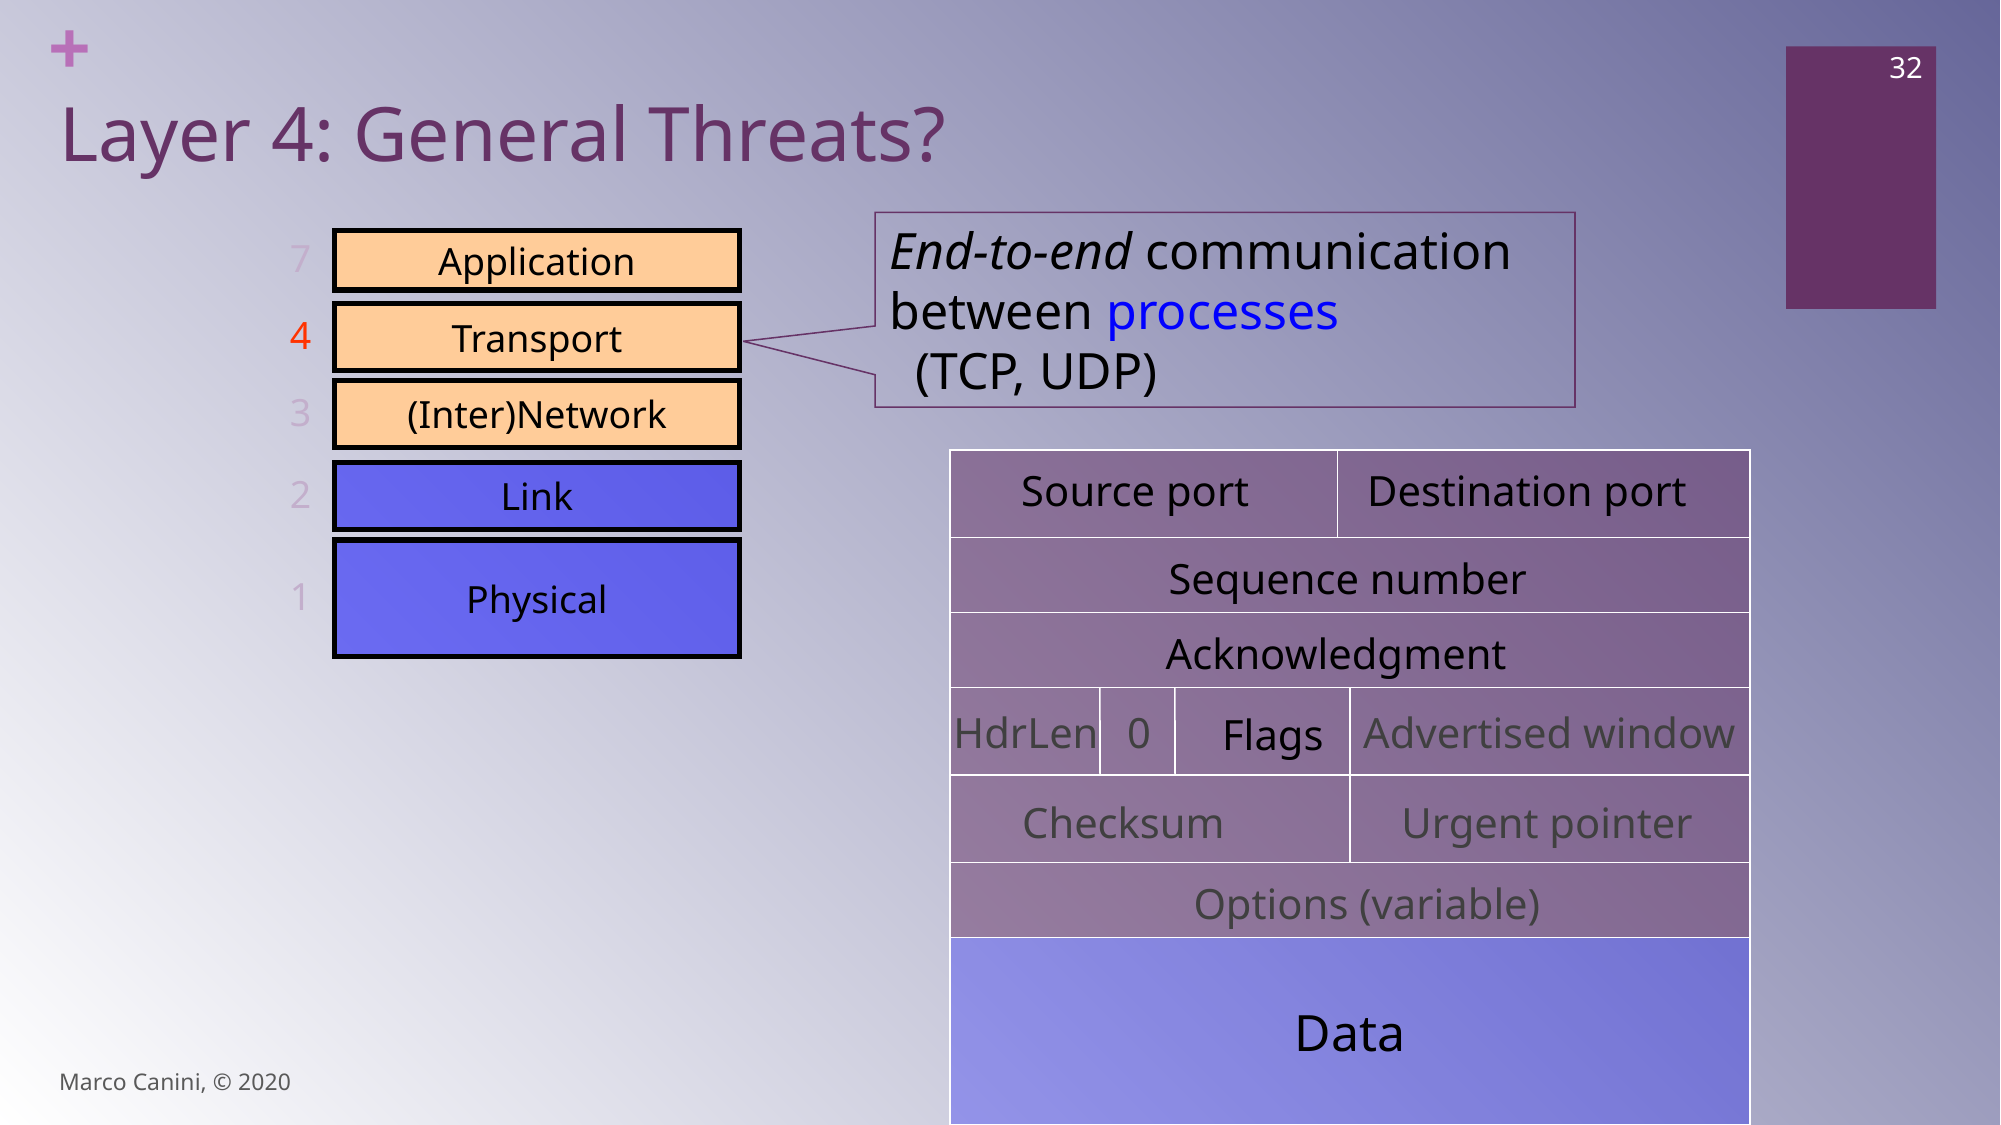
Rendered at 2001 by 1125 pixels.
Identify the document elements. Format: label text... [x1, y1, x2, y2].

title Layer 4: General Threats? [44, 79, 1762, 263]
footer Marco Canini, © 2020 [44, 1053, 931, 1114]
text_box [938, 449, 1751, 1125]
text_box End-to-end communication between processes (TCP, UDP) [747, 212, 1576, 408]
slide_number 32 [1816, 39, 1938, 100]
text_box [274, 227, 741, 658]
